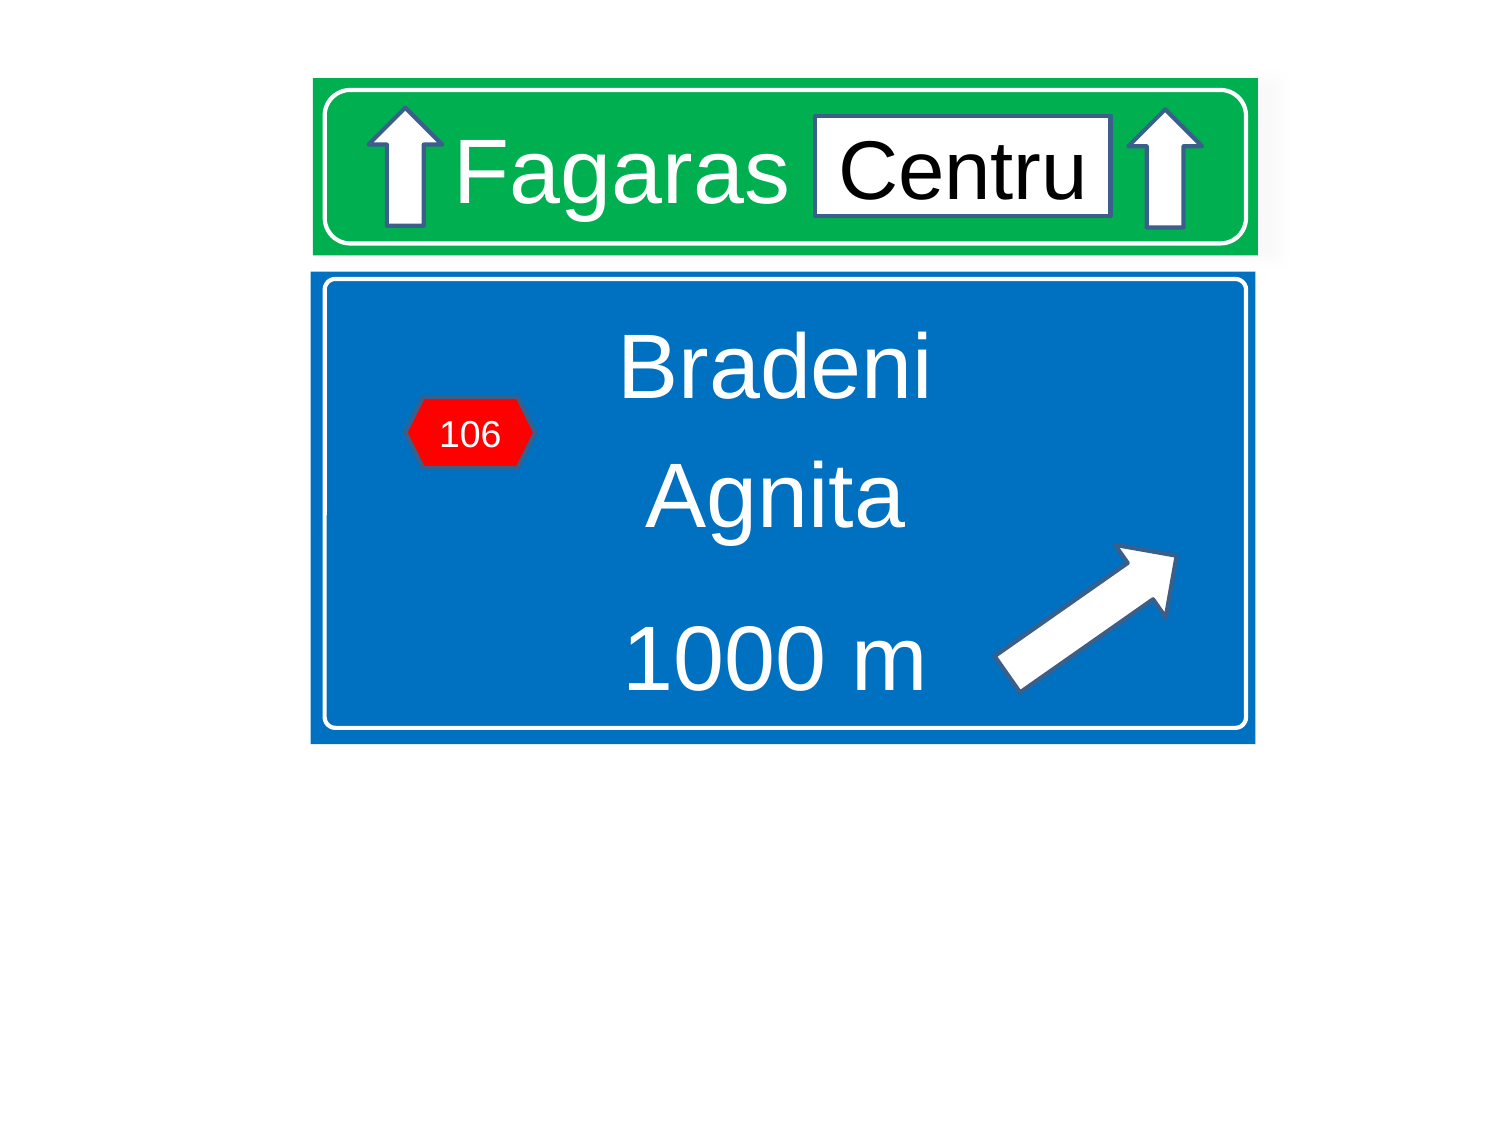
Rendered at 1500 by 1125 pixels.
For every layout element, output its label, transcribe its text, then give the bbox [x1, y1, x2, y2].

title Fagaras Centru [312, 78, 1258, 256]
subtitle Bradeni Agnita 1000 m [310, 271, 1256, 745]
text_box 106 [403, 394, 538, 470]
text_box [322, 276, 1249, 730]
text_box [322, 87, 1249, 246]
text_box Centru [813, 114, 1113, 218]
